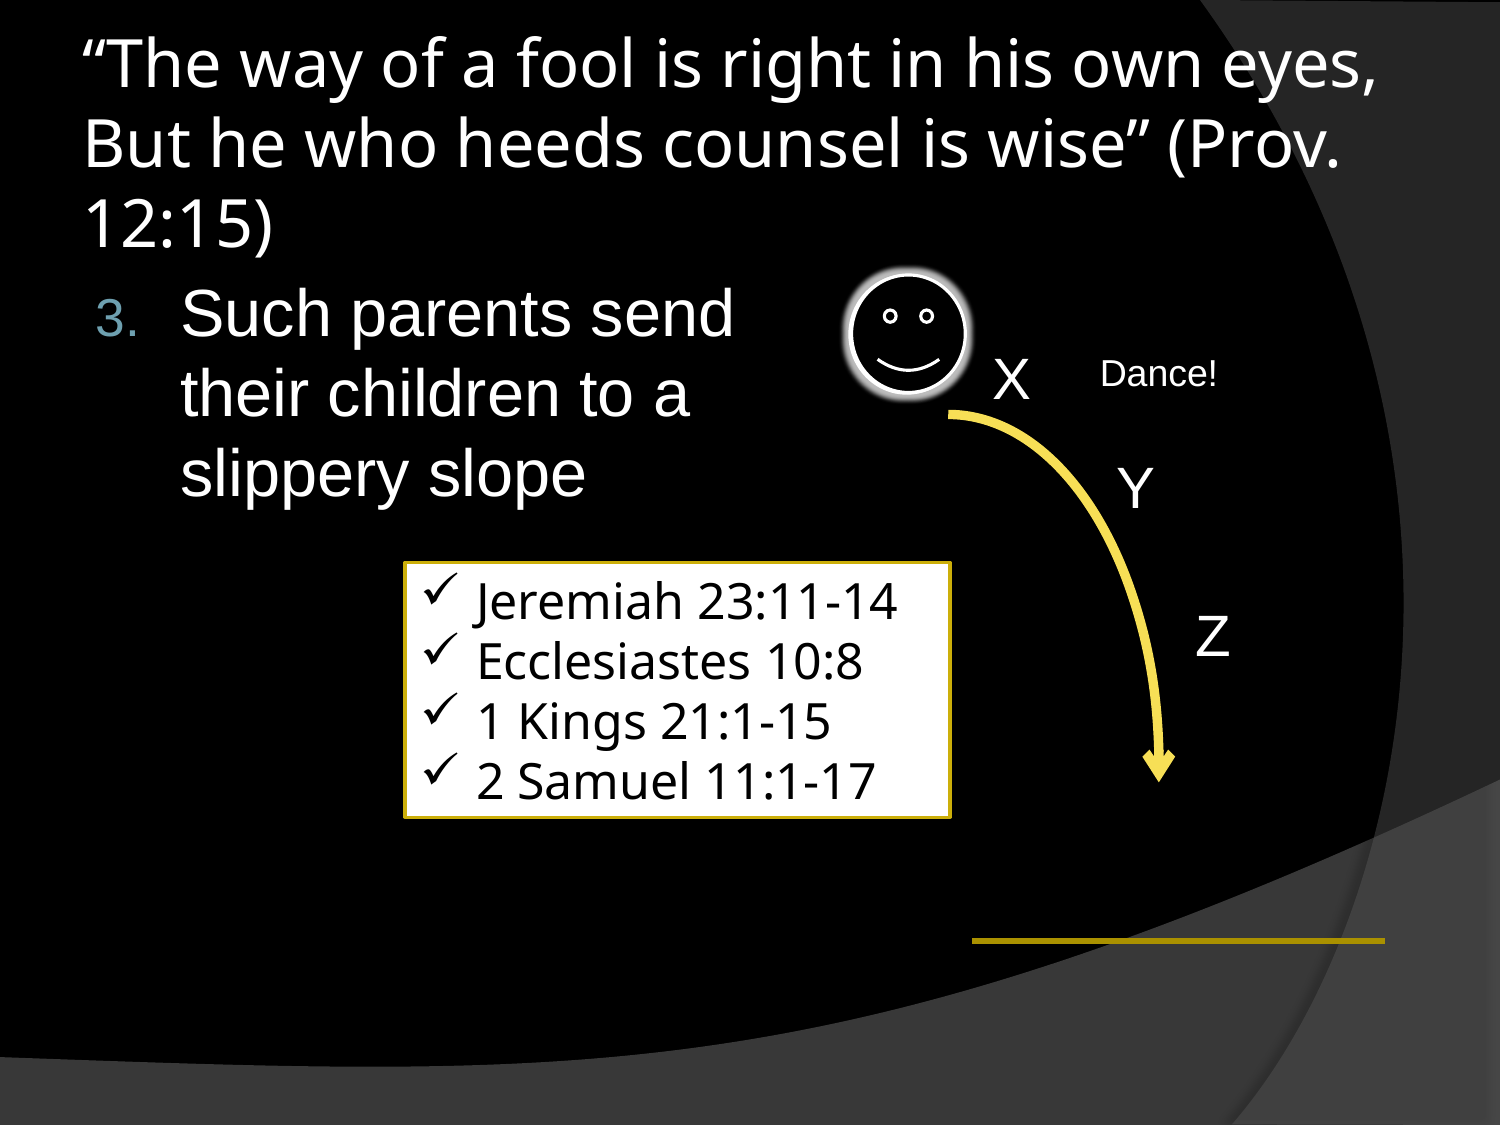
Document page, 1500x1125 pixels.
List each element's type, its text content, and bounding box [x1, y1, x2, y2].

title “The way of a fool is right in his own eyes, But he who heeds counsel is wise” (Prov. 12:15) [75, 87, 1400, 275]
text_box Jeremiah 23:11-14 Ecclesiastes 10:8 1 Kings 21:1-15 2 Samuel 11:1-17 [403, 561, 727, 819]
list Such parents send their children to a slippery slope [75, 262, 1300, 1005]
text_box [737, 274, 1385, 1121]
